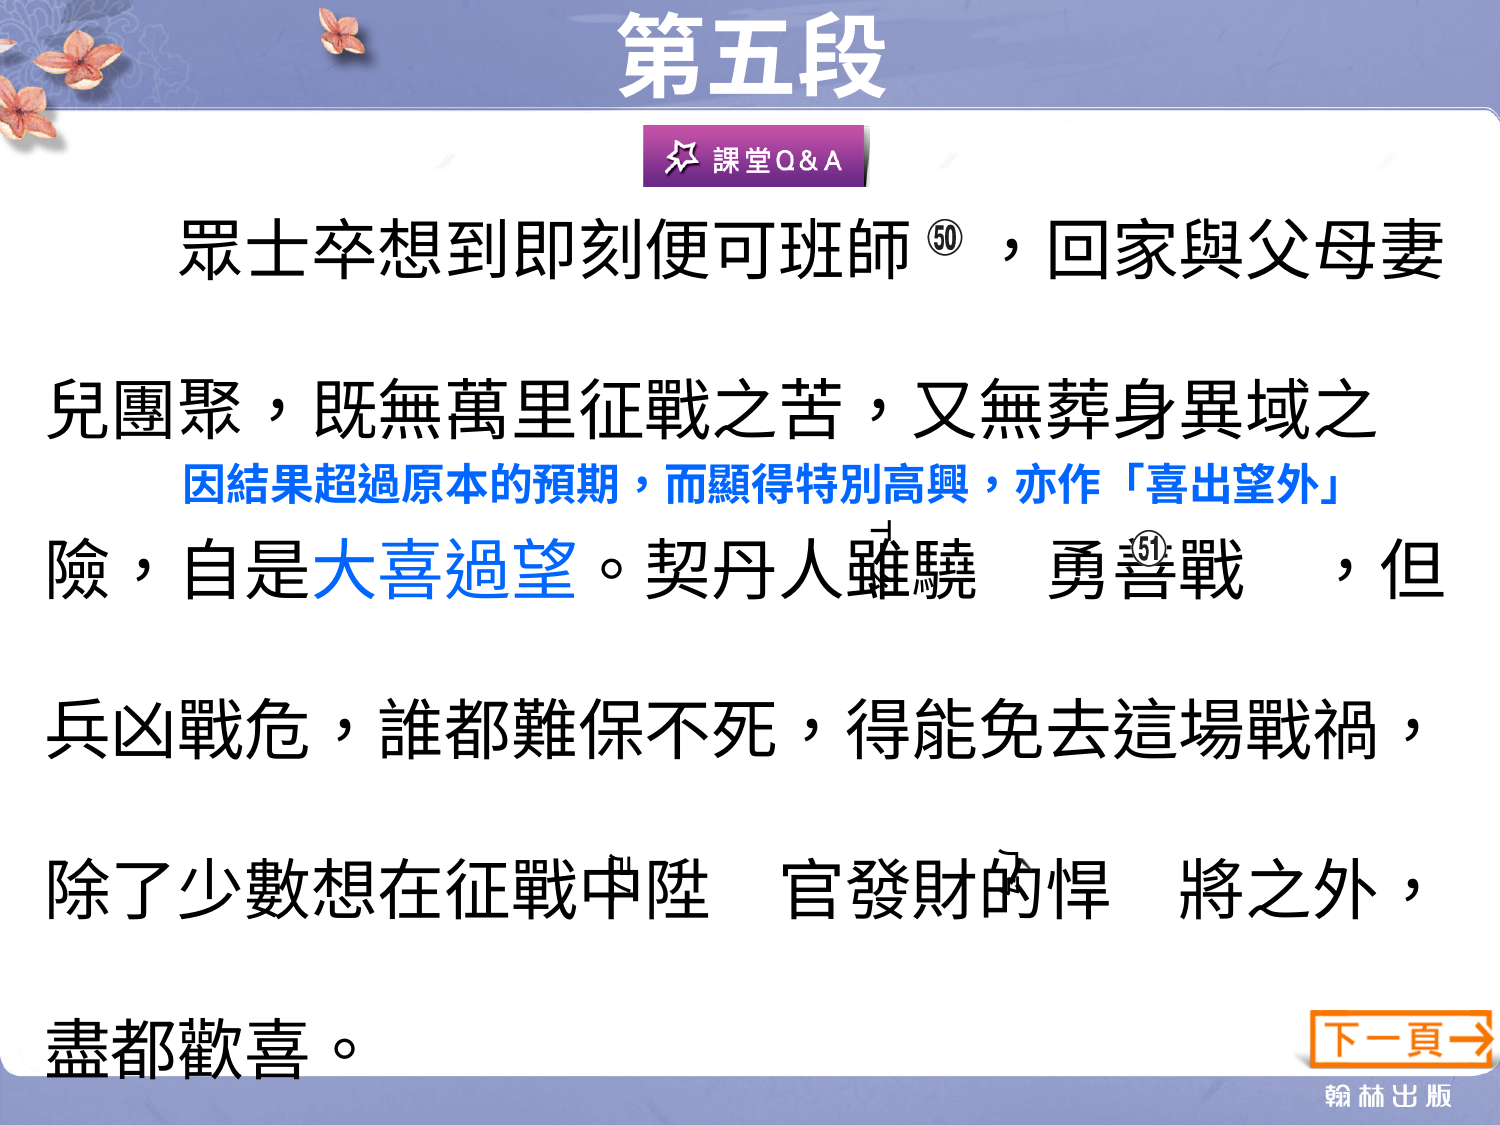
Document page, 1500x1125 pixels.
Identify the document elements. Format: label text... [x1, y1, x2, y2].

text_box 因結果超過原本的預期，而顯得特別高興，亦作「喜出望外」 [183, 456, 1388, 509]
picture [0, 0, 1500, 1125]
text_box 眾士卒想到即刻便可班師 ，回家與父母妻兒團聚，既無萬里征戰之苦，又無葬身異域之險，自是大喜過望。契丹人雖驍 勇善戰 ，但兵凶戰危，誰都難保不死，得能免去這場戰禍，除了少數想在征戰中陞 官發財的悍 將之外，盡都歡喜。 [29, 120, 1471, 1071]
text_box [972, 833, 1044, 899]
picture [643, 125, 870, 187]
text_box ㄕㄥ [583, 838, 644, 903]
picture [1118, 517, 1176, 575]
picture [915, 207, 972, 265]
text_box ㄒ一ㄠ [844, 509, 905, 592]
text_box [183, 527, 443, 797]
text_box 第五段 [76, 0, 1427, 120]
